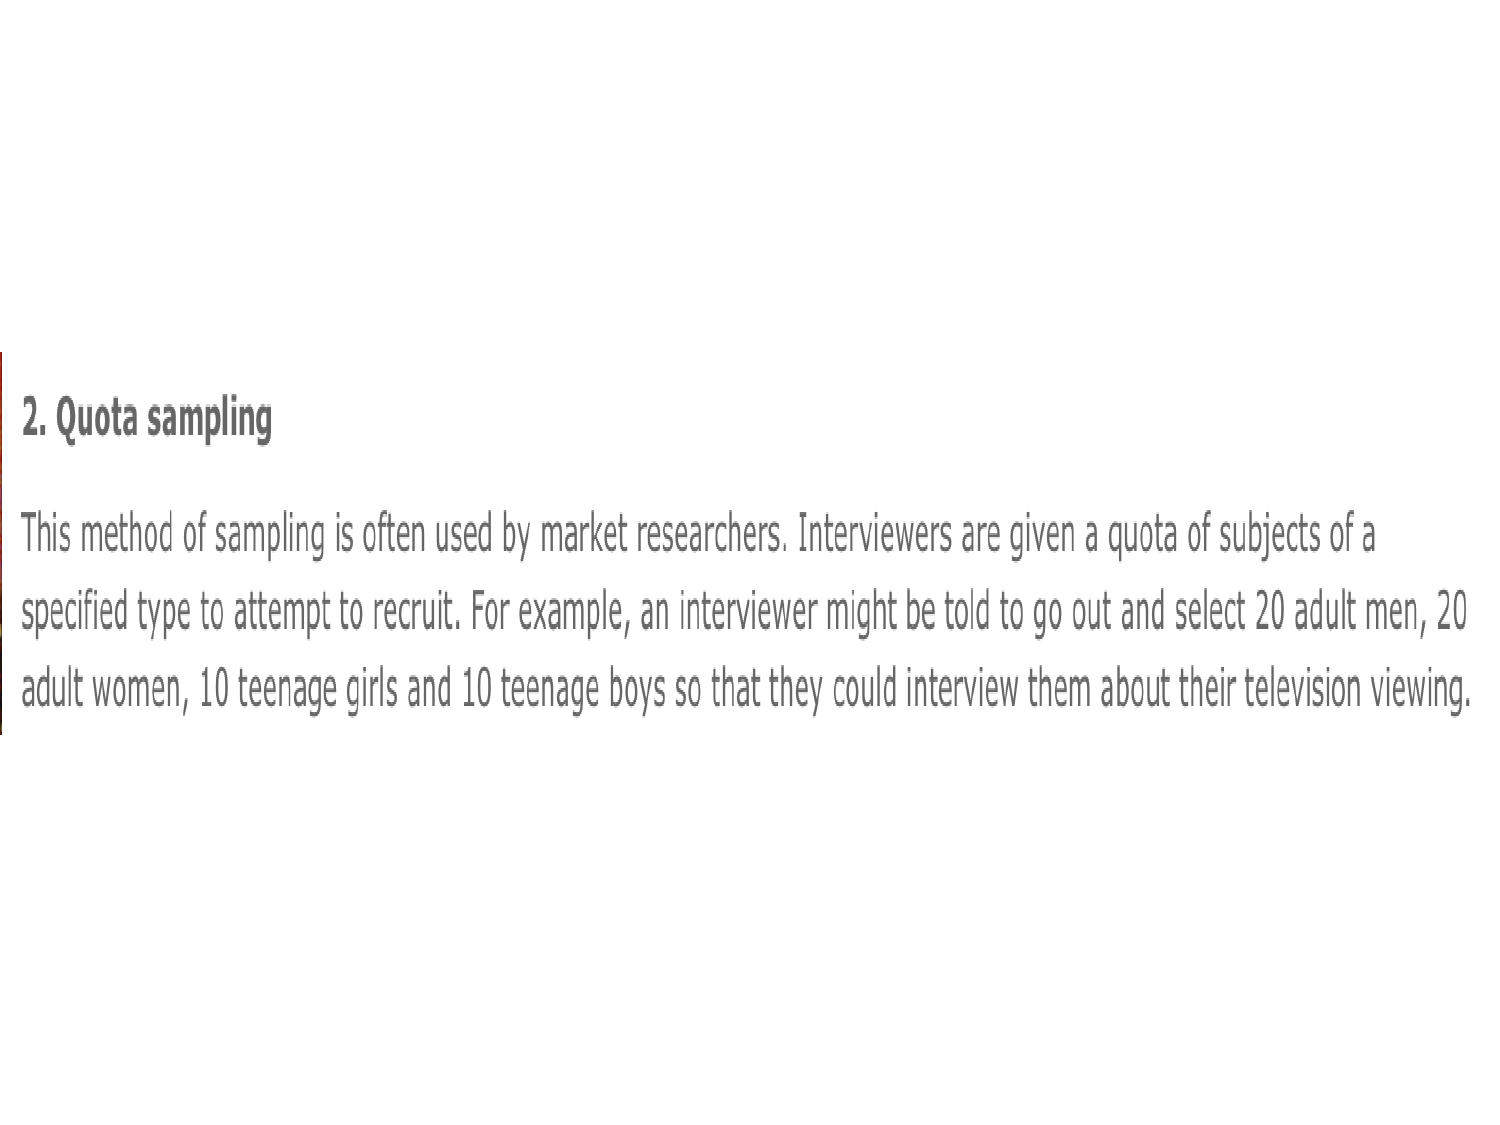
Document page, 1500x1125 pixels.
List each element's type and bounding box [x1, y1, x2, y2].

picture [0, 352, 1500, 736]
